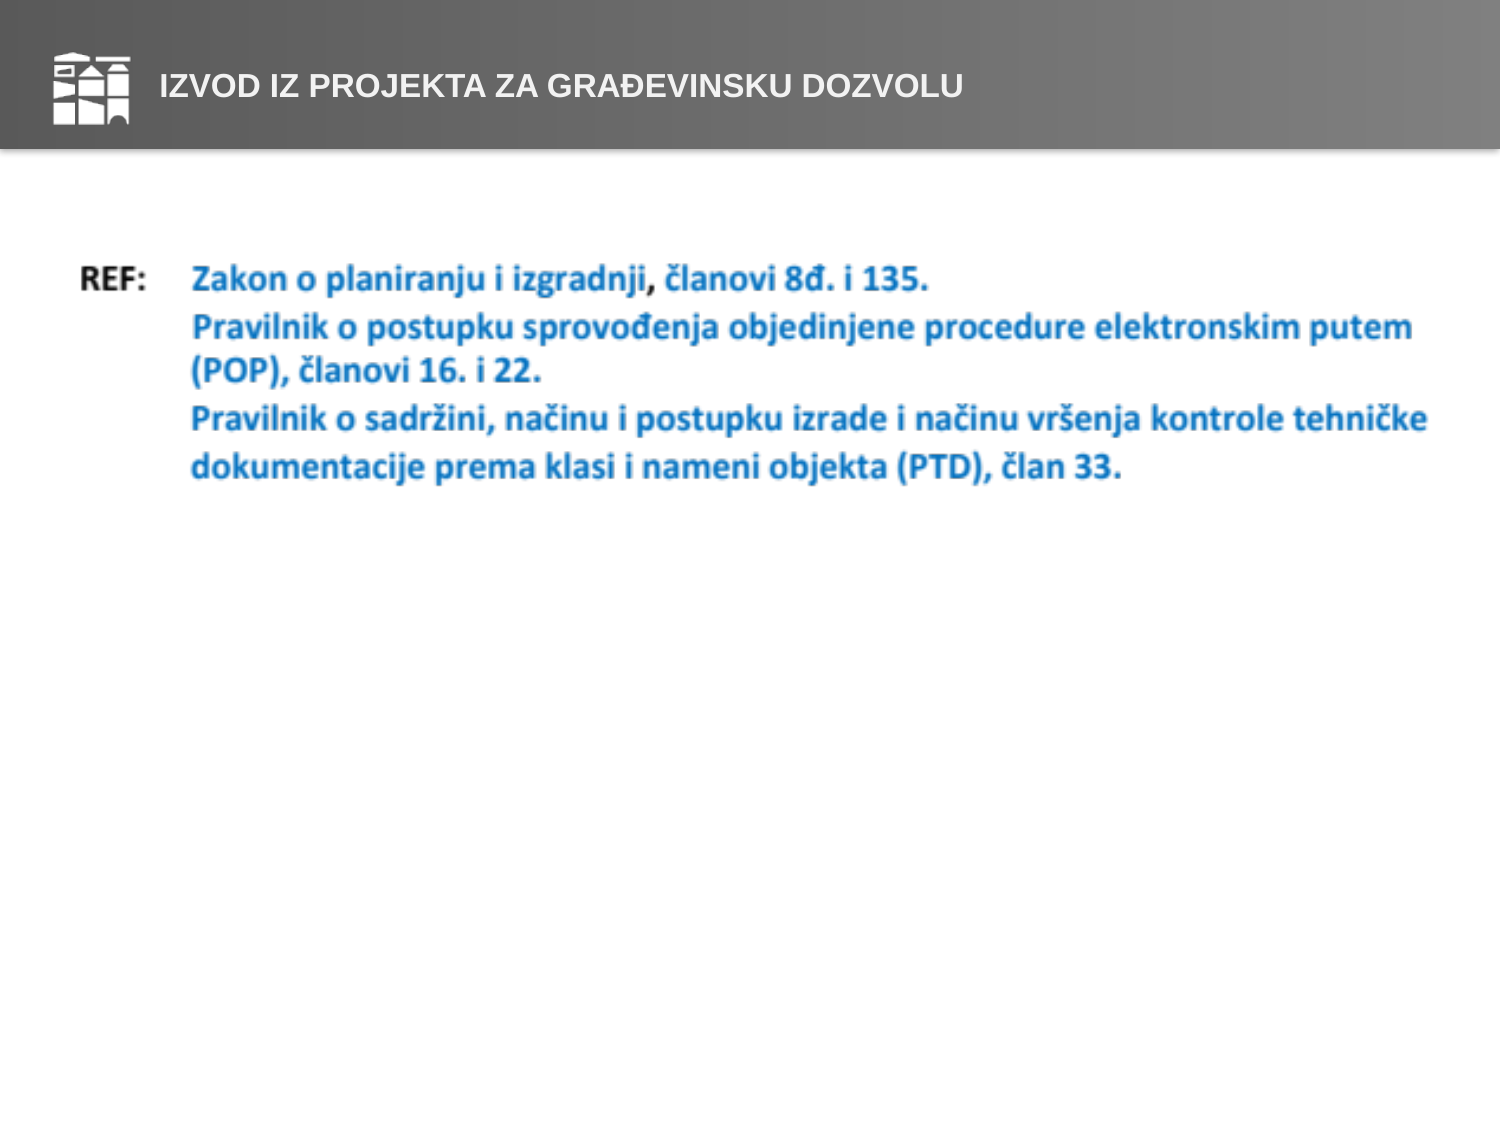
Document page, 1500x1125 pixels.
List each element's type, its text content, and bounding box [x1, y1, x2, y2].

title IZVOD IZ PROJEKTA ZA GRAĐEVINSKU DOZVOLU [159, 42, 1471, 126]
picture [80, 255, 1497, 504]
picture [0, 42, 160, 143]
